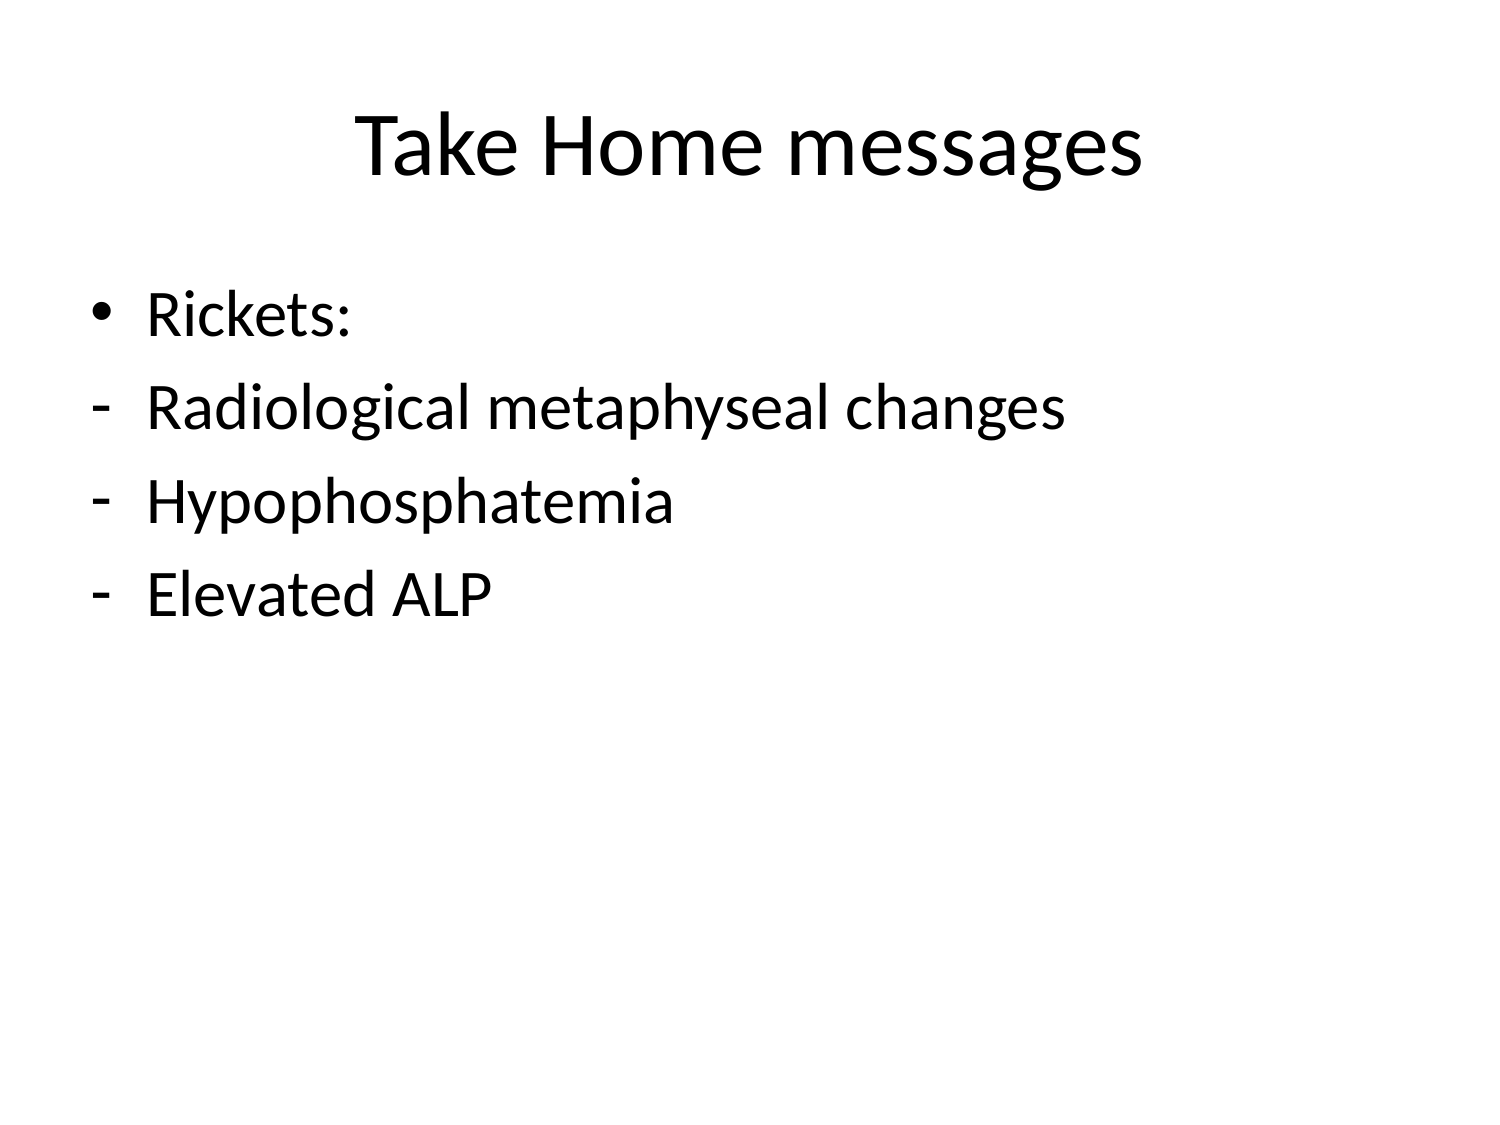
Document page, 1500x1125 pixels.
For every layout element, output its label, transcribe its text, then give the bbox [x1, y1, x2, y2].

list Rickets: Radiological metaphyseal changes Hypophosphatemia Elevated ALP [75, 262, 1425, 1005]
title Take Home messages [75, 45, 1425, 233]
